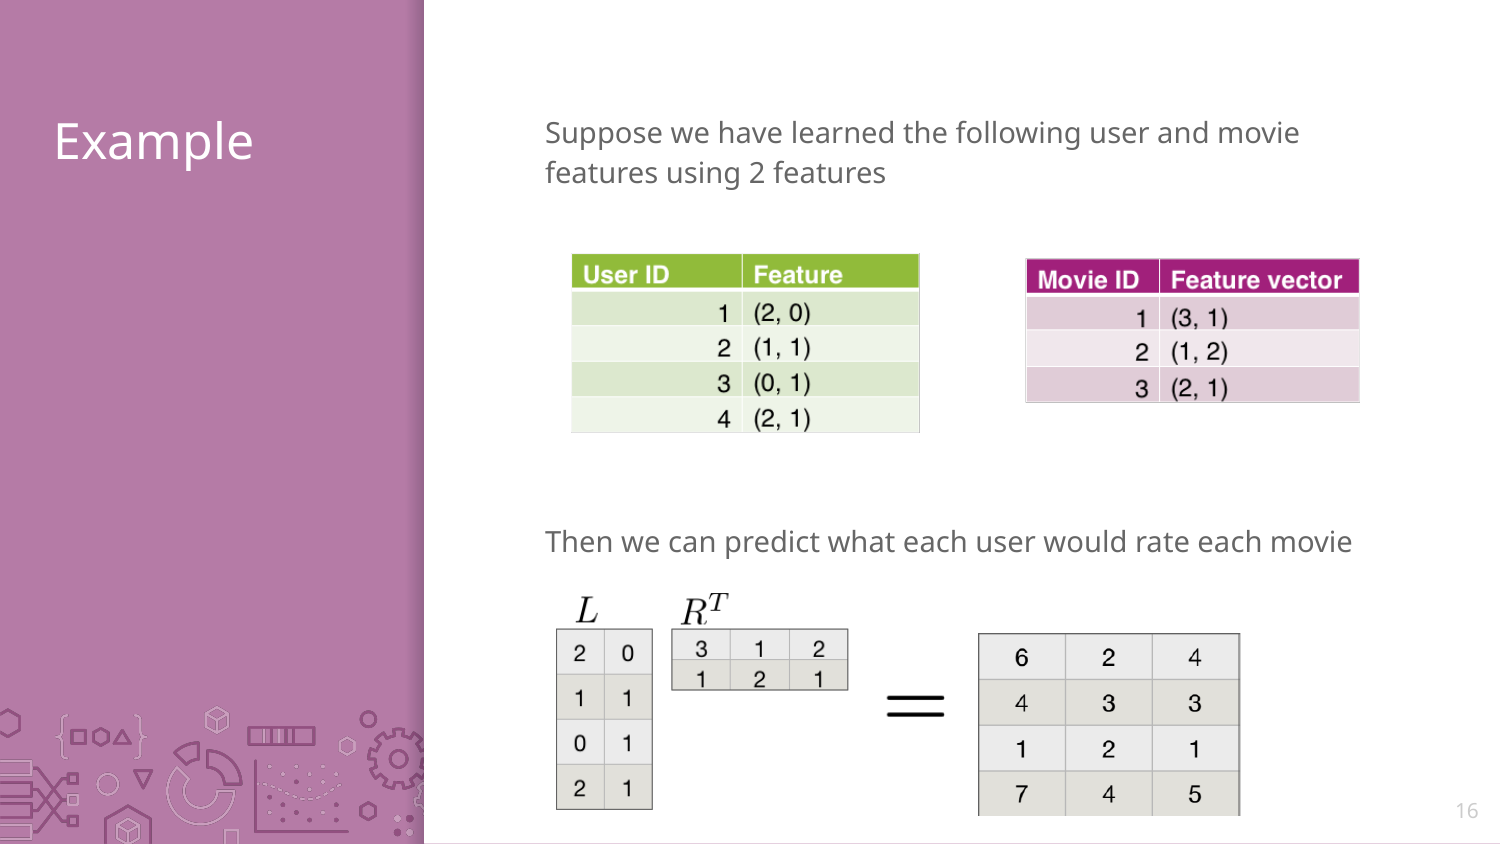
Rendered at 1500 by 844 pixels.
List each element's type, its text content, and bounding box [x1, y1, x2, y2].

picture [554, 592, 946, 812]
picture [976, 631, 1241, 816]
picture [0, 701, 424, 844]
slide_number 16 [1403, 779, 1494, 844]
list Suppose we have learned the following user and movie features using 2 features Then we can predict what each user would rate each movie [506, 94, 1425, 748]
picture [569, 252, 1363, 435]
title Example [38, 94, 375, 748]
